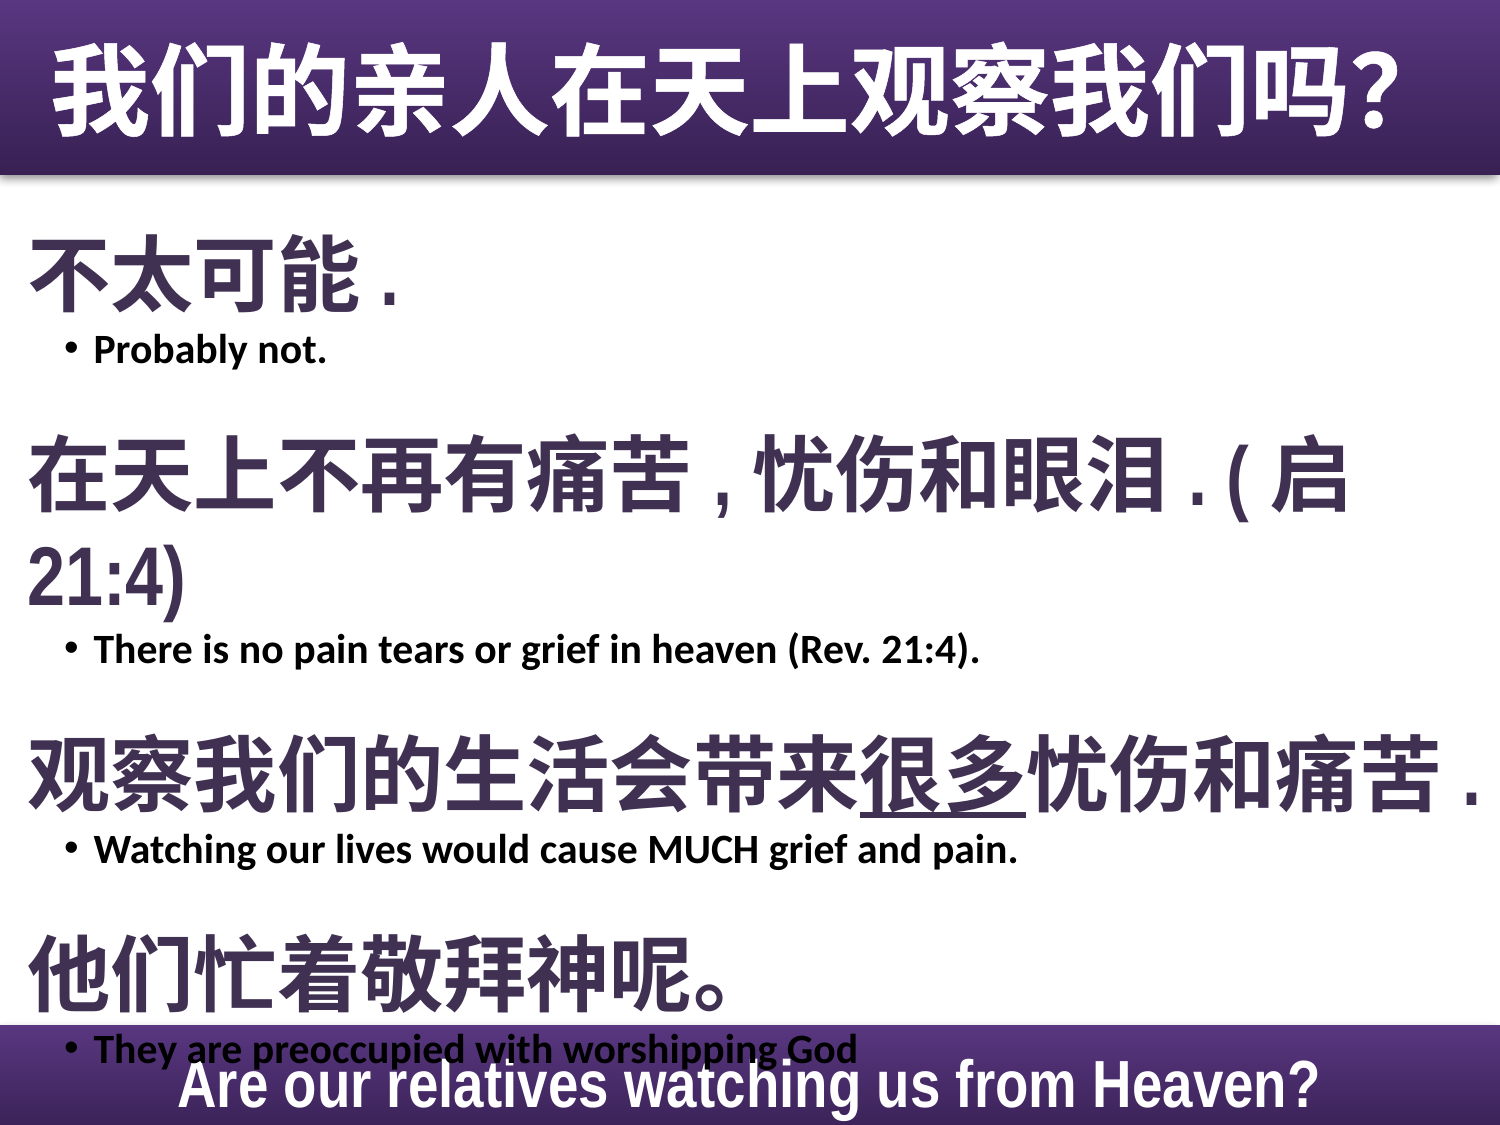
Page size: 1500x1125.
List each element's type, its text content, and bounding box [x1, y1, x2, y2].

text_box Are our relatives watching us from Heaven? [0, 1025, 1500, 1125]
text_box 我们的亲人在天上观察我们吗？ [0, 0, 1500, 175]
text_box 不太可能. Probably not. 在天上不再有痛苦,忧伤和眼泪. (启21:4) There is no pain tears or grief in heaven (Rev. 21:4). 观察我们的生活会带来很多忧伤和痛苦. Watching our lives would cause MUCH grief and pain. 他们忙着敬拜神呢。 They are preoccupied with worshipping God [12, 214, 1500, 1080]
